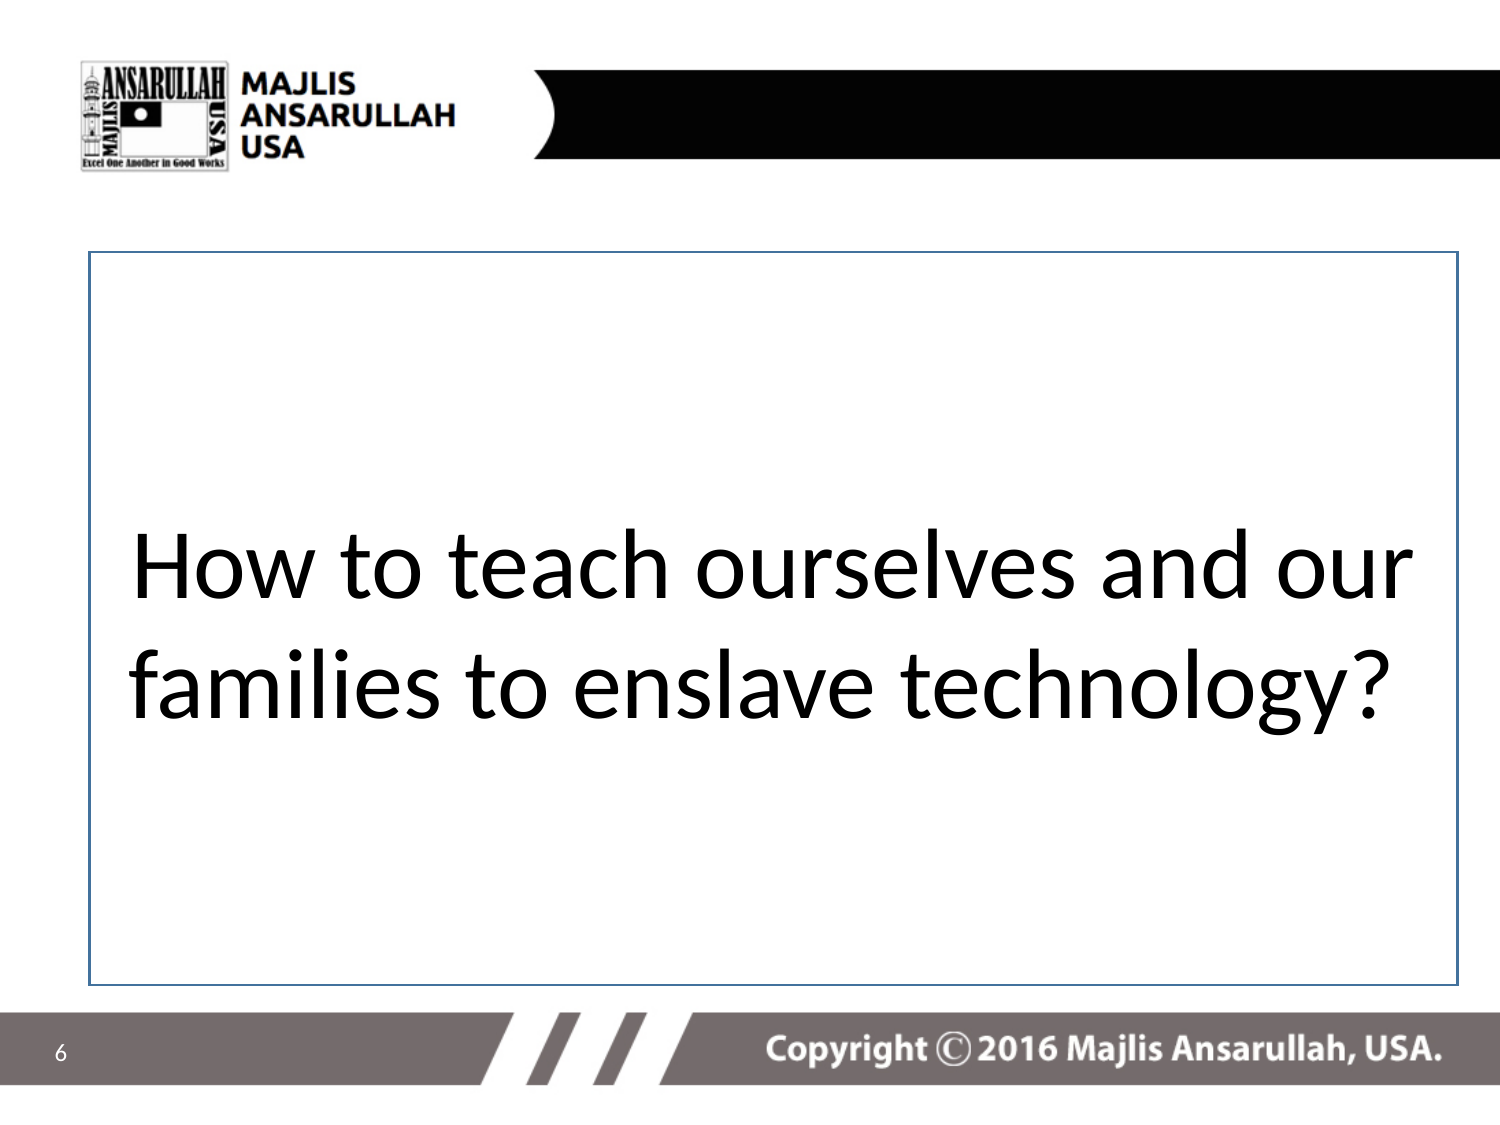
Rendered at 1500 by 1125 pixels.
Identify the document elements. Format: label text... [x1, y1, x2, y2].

slide_number 6 [12, 1021, 83, 1082]
picture [0, 0, 1500, 1125]
text_box How to teach ourselves and our families to enslave technology? [88, 251, 1459, 986]
